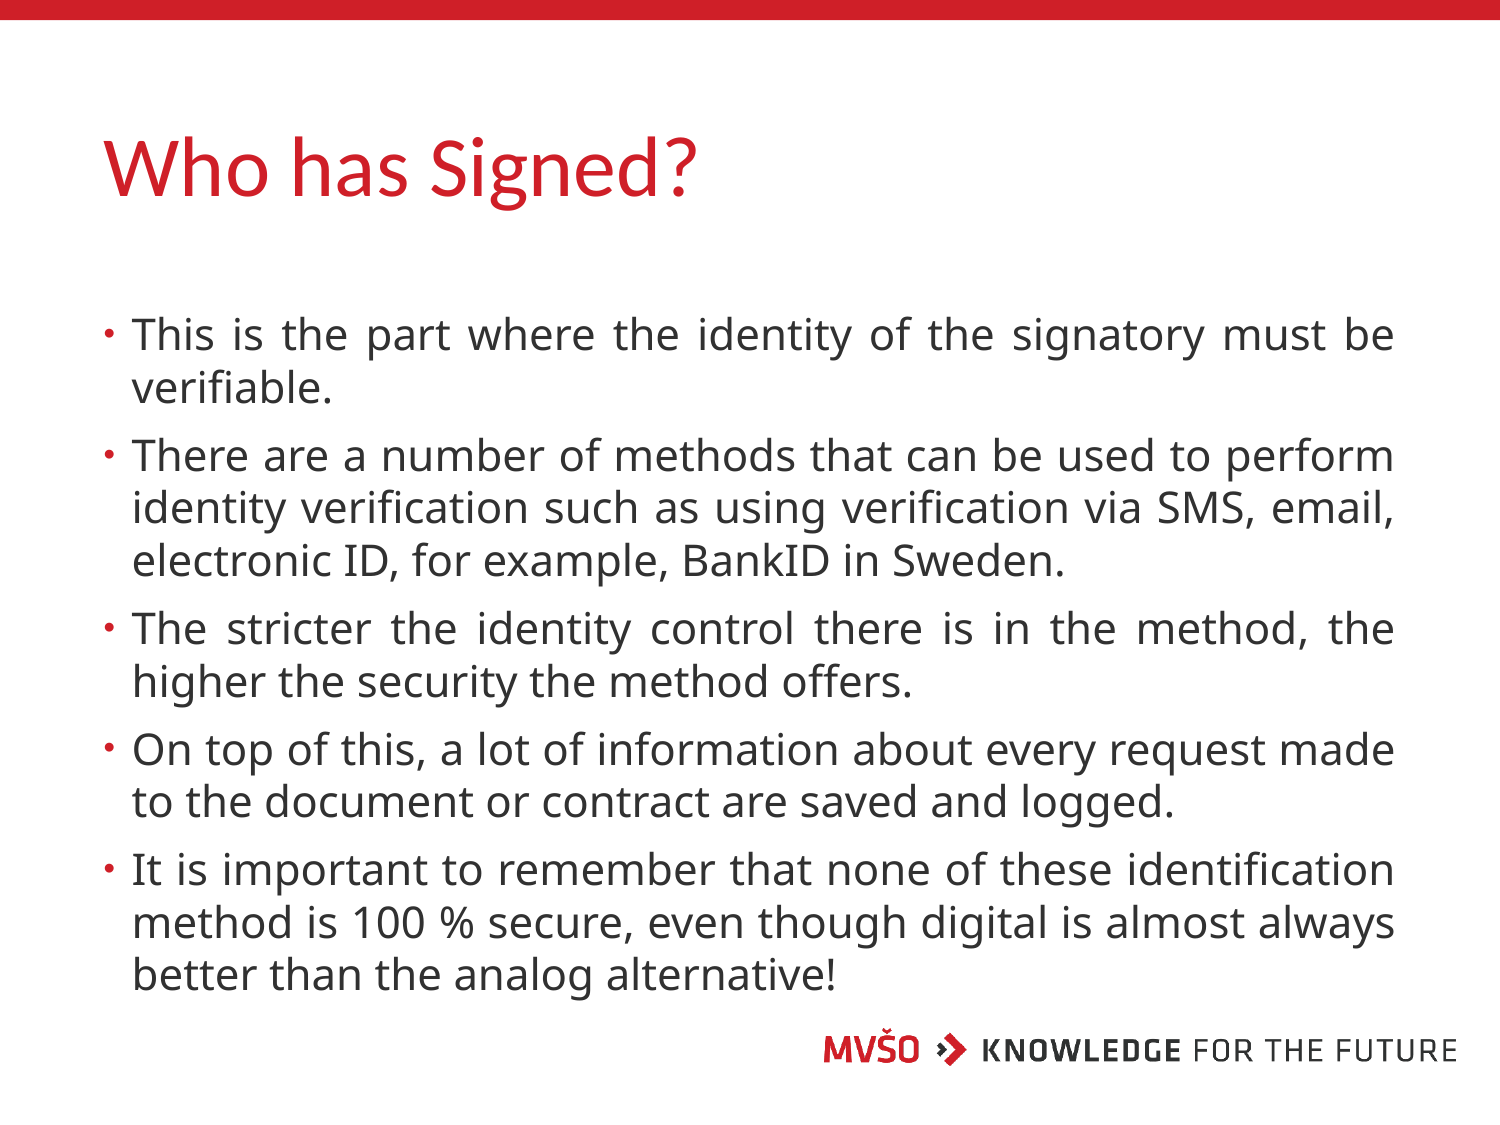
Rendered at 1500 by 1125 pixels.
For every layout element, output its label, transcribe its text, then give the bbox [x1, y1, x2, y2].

title Who has Signed? [88, 59, 1412, 278]
list This is the part where the identity of the signatory must be verifiable. There are a number of methods that can be used to perform identity verification such as using verification via SMS, email, electronic ID, for example, BankID in Sweden. The stricter the identity control there is in the method, the higher the security the method offers. On top of this, a lot of information about every request made to the document or contract are saved and logged. It is important to remember that none of these identification method is 100 % secure, even though digital is almost always better than the analog alternative! [88, 299, 1412, 969]
picture [824, 1028, 1456, 1066]
